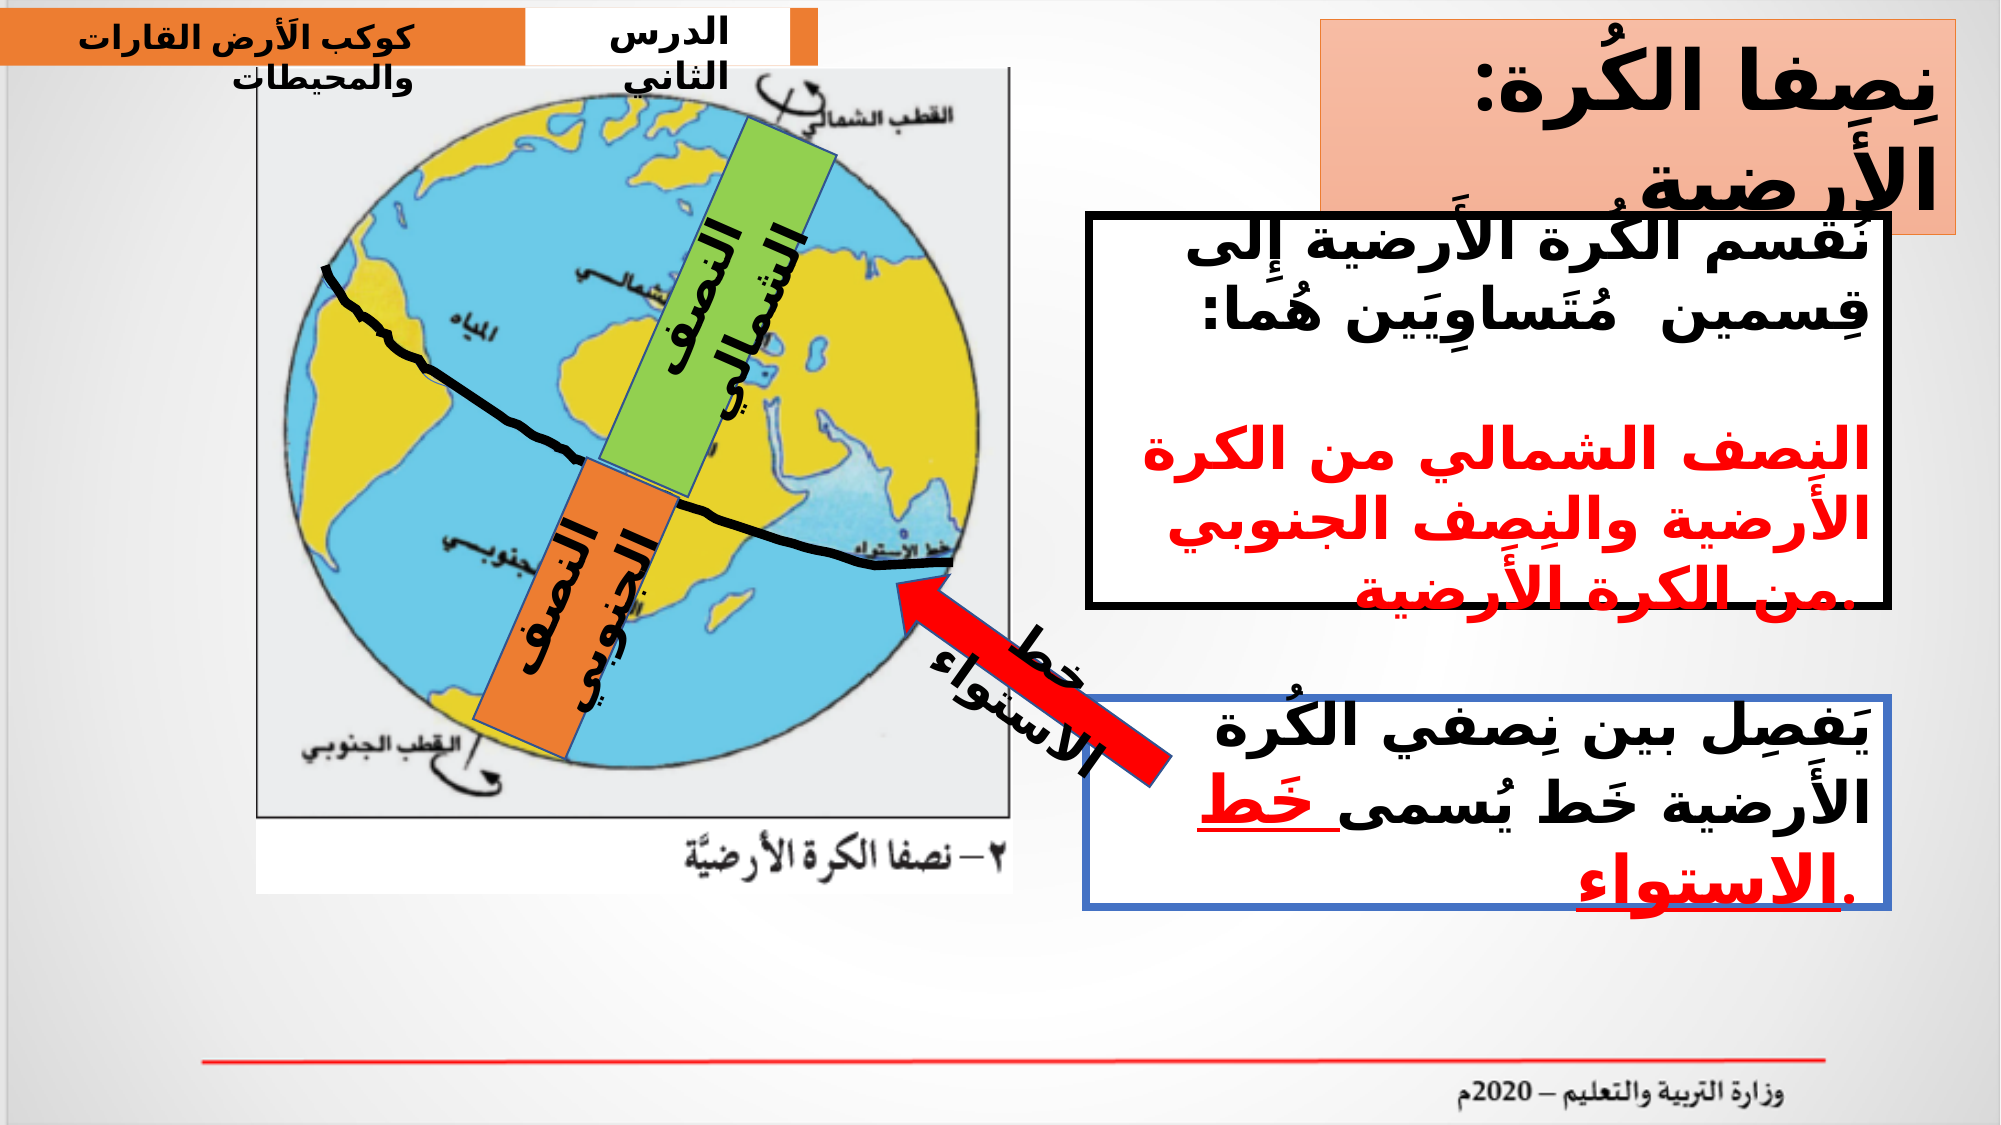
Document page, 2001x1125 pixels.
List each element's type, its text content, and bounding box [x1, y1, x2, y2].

text_box نُقسم الكُرة الأَرضية إِلى قِسمين مُتَساوِيَين هُما: النصف الشمالي من الكرة الأَرضية والنِصف الجنوبي من الكرة الأَرضية. [1088, 215, 1888, 607]
text_box خط الاستواء [1013, 642, 1173, 789]
text_box :نِصفا الكُرة الأَرضية [1320, 19, 1956, 235]
text_box يَفصِل بين نِصفي الكُرة الأَرضية خَط يُسمى خَط الاستواء. [1085, 697, 1888, 908]
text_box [0, 0, 818, 66]
picture [0, 0, 2001, 1125]
